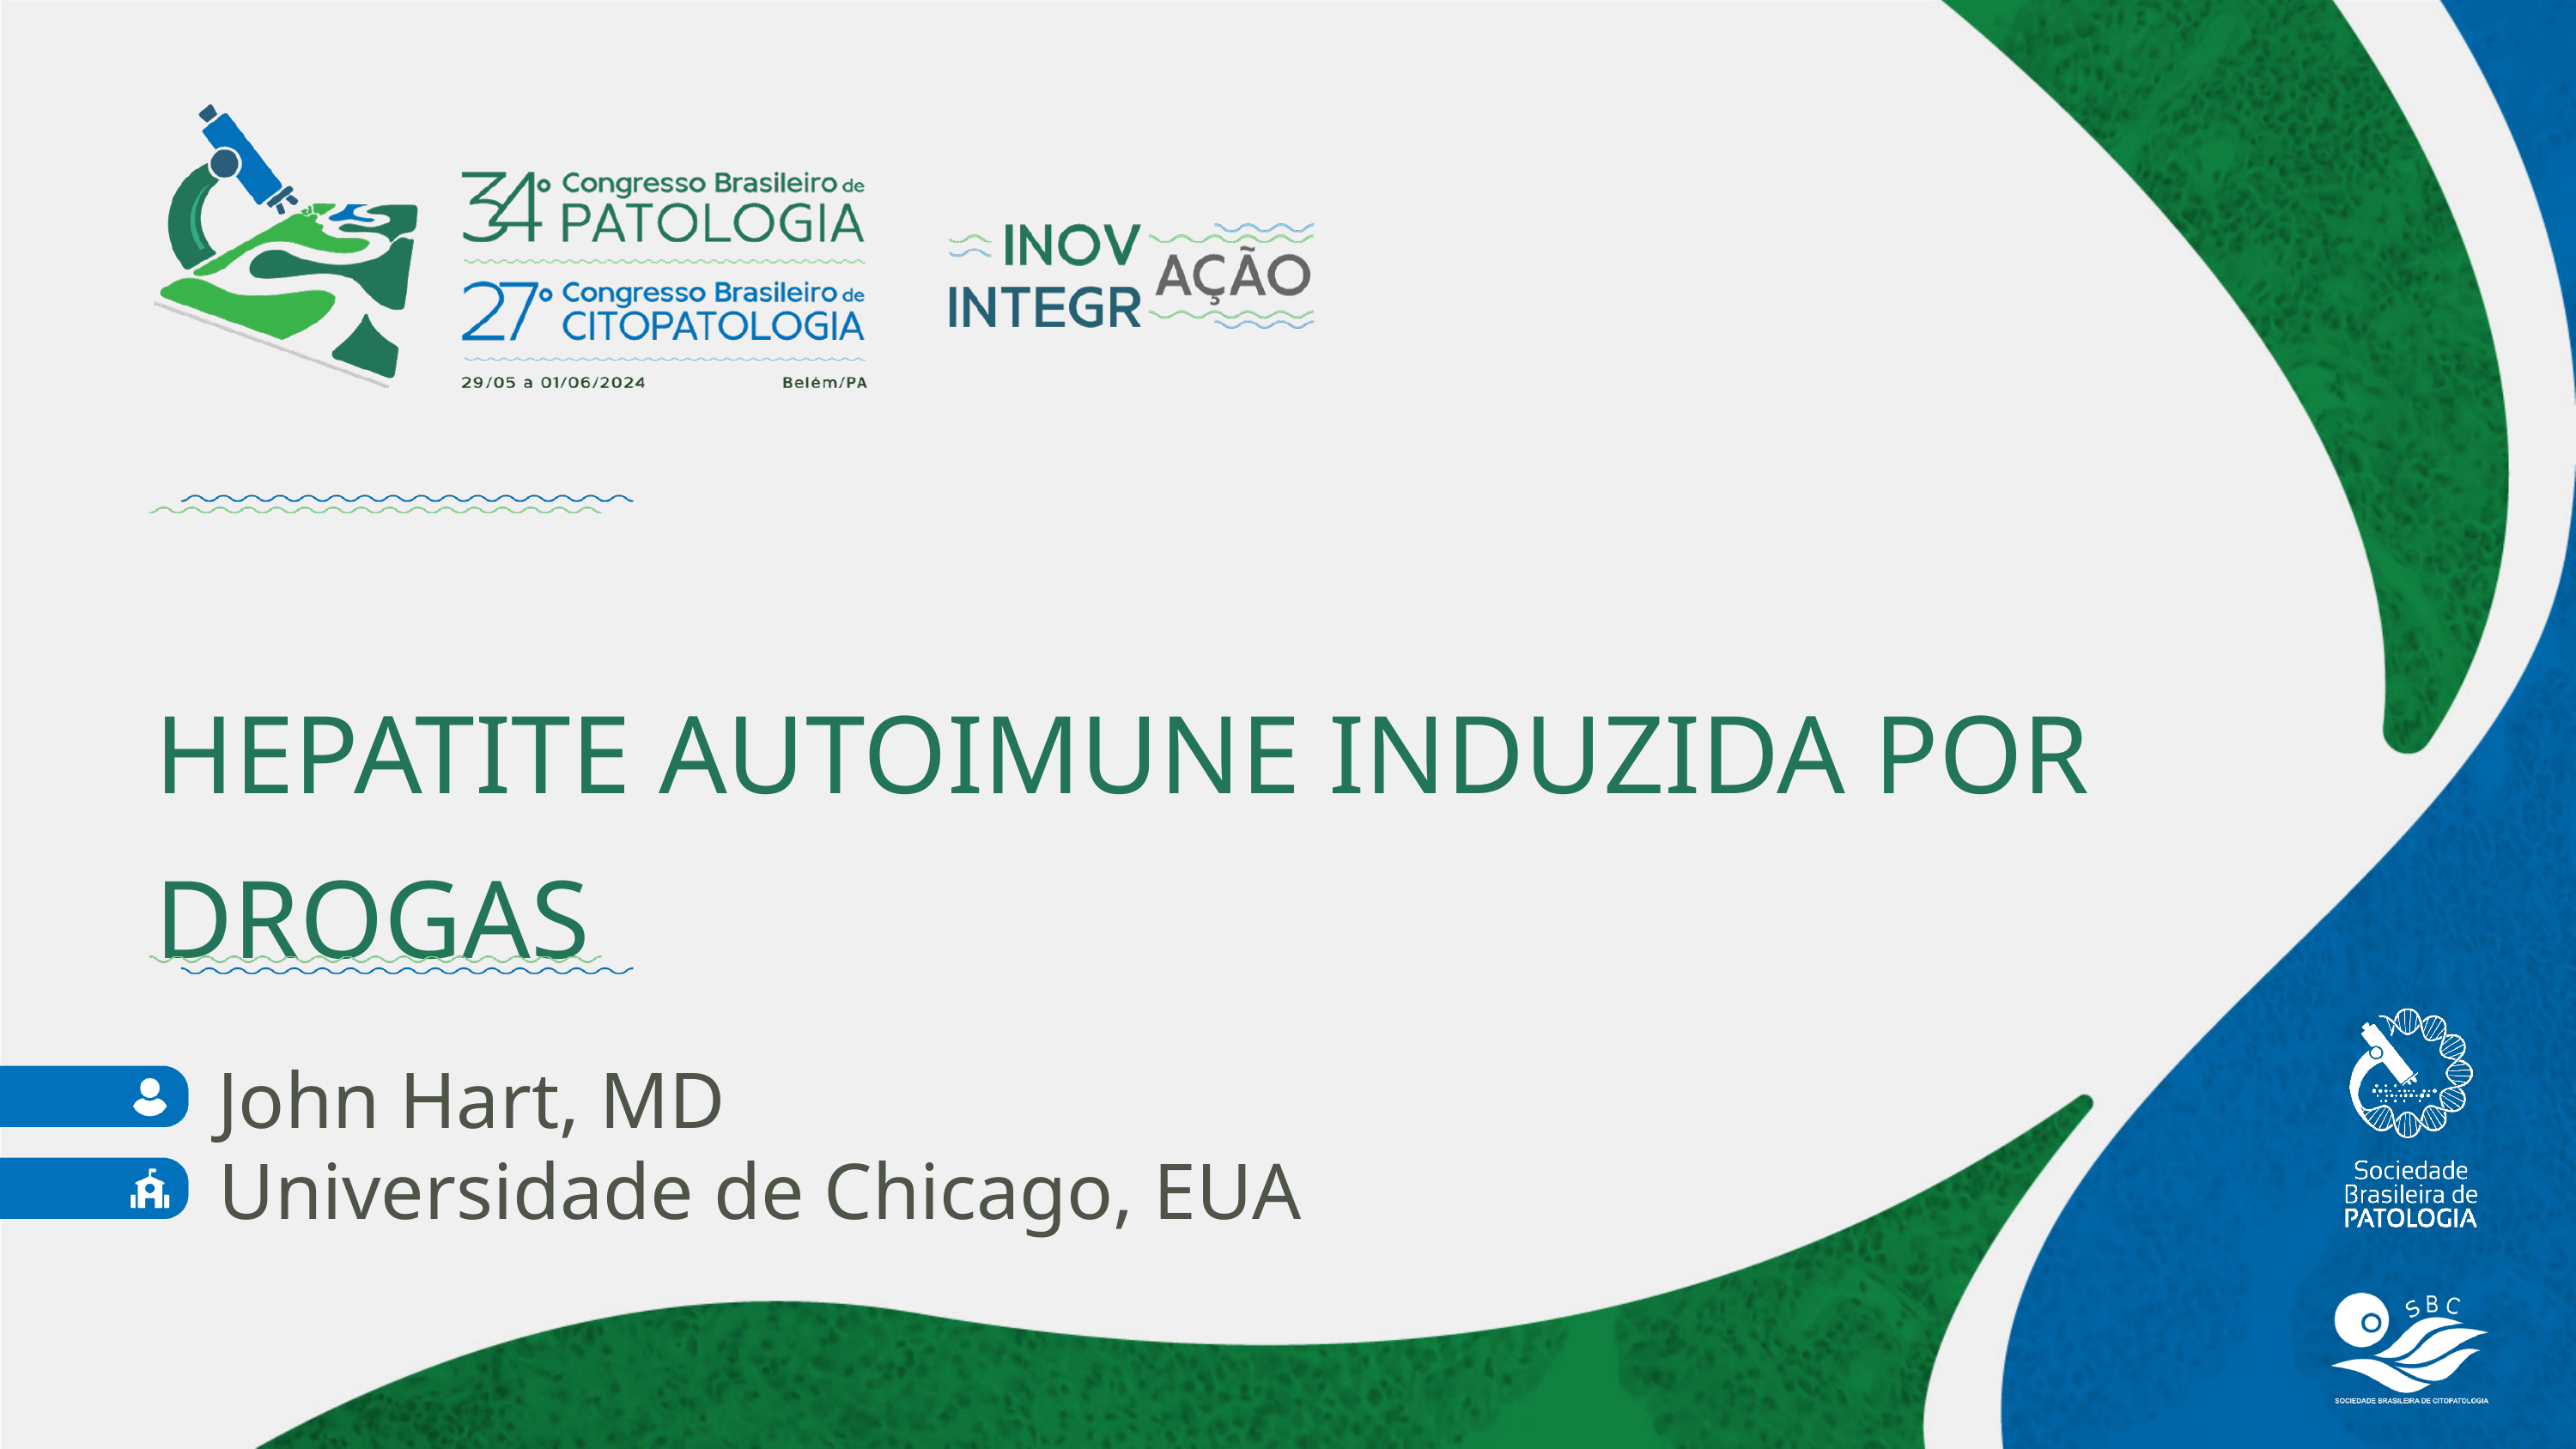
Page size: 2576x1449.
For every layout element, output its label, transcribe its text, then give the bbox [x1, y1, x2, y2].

list Universidade de Chicago, EUA [206, 1146, 1821, 1220]
list John Hart, MD [204, 1056, 1820, 1130]
title Hepatite autoimune induzida por drogas [143, 644, 2317, 859]
picture [0, 0, 2576, 1449]
